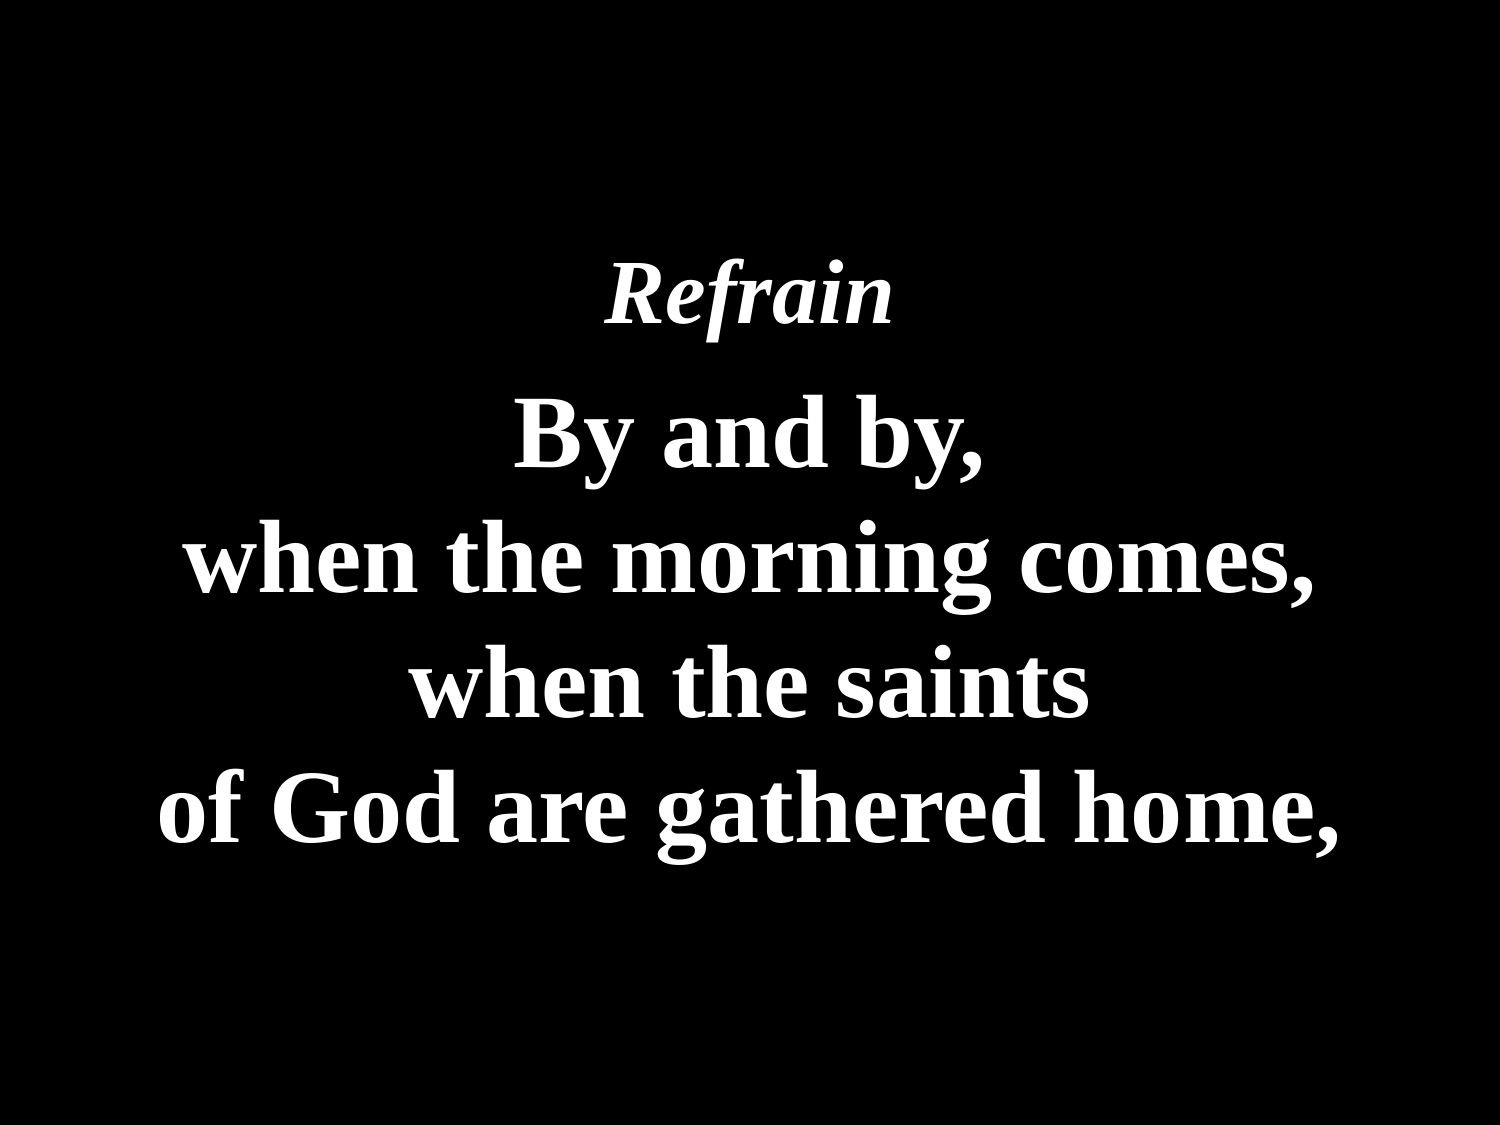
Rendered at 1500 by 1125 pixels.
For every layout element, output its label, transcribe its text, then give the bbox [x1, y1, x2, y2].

text_box Refrain By and by, when the morning comes, when the saints of God are gathered home, [0, 224, 1500, 871]
